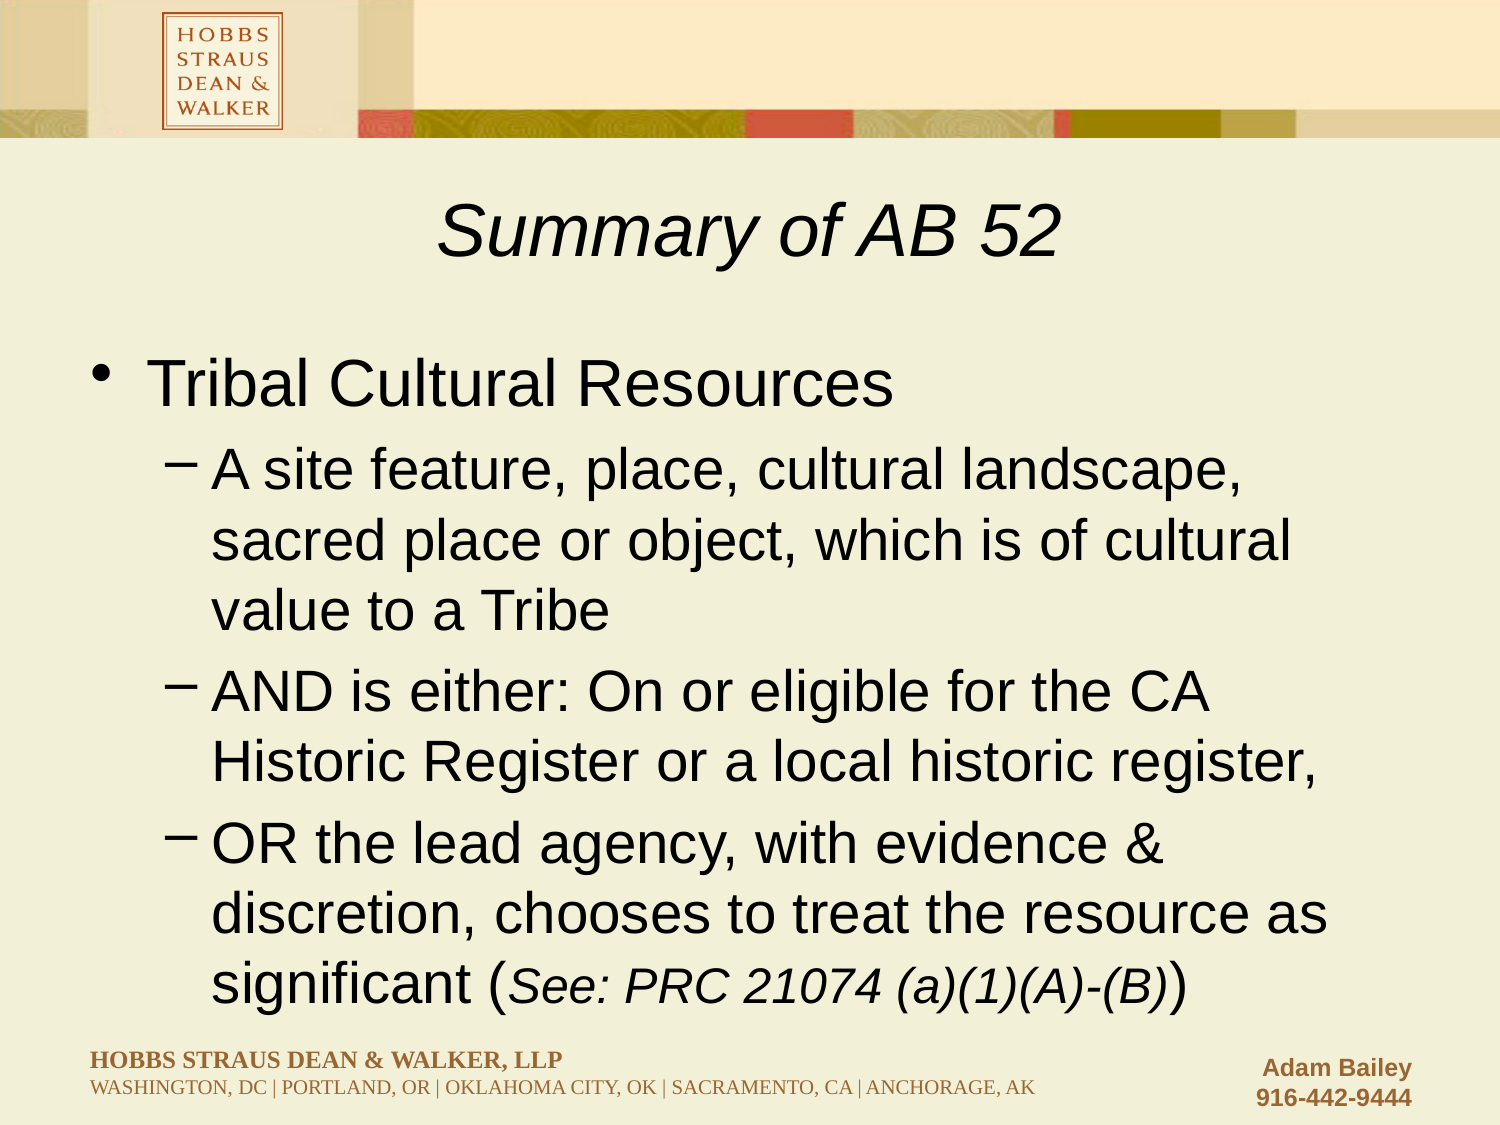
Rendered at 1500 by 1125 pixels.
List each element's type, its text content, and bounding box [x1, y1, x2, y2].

picture [0, 0, 1500, 138]
title Summary of AB 52 [75, 149, 1425, 303]
list Tribal Cultural Resources A site feature, place, cultural landscape, sacred place or object, which is of cultural value to a Tribe AND is either: On or eligible for the CA Historic Register or a local historic register, OR the lead agency, with evidence & discretion, chooses to treat the resource as significant (See: PRC 21074 (a)(1)(A)-(B)) [75, 332, 1425, 1025]
